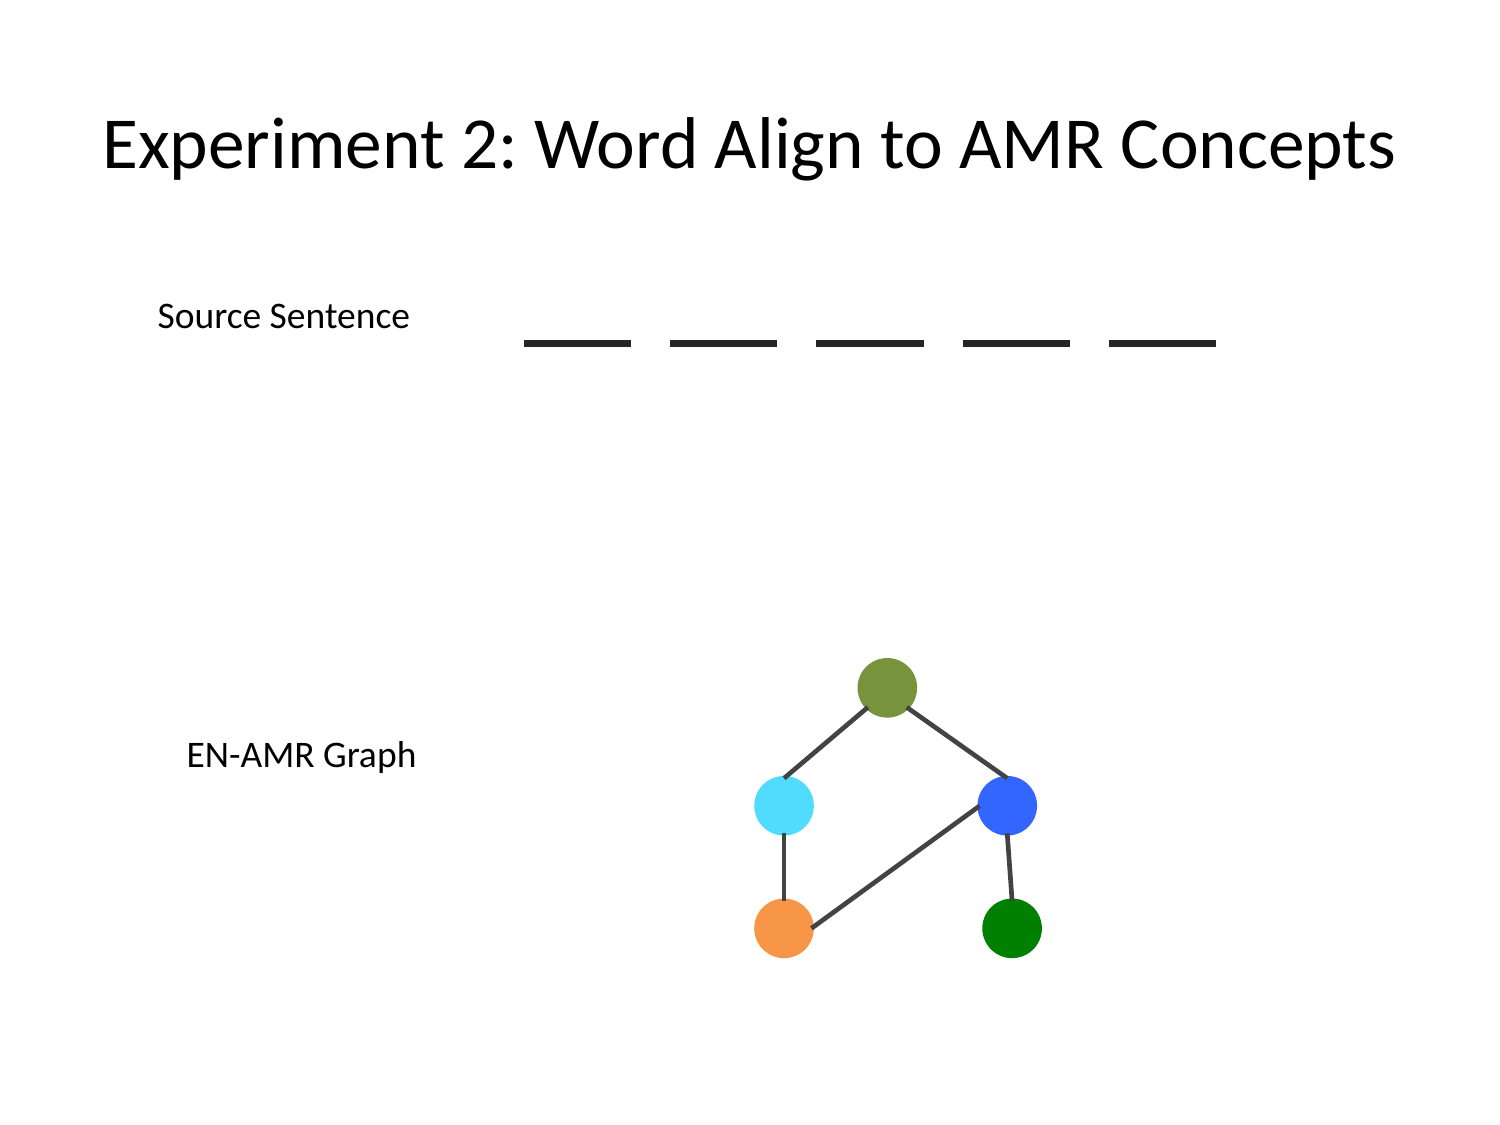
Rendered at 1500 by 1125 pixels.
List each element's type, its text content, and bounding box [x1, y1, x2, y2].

text_box EN-AMR Graph [171, 715, 516, 851]
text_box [1006, 833, 1013, 902]
text_box [984, 901, 1040, 956]
title Experiment 2: Word Align to AMR Concepts [75, 45, 1425, 233]
text_box [756, 779, 812, 834]
text_box [756, 901, 811, 956]
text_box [906, 706, 1008, 779]
text_box [979, 778, 1035, 834]
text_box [783, 706, 869, 779]
text_box Source Sentence [142, 276, 450, 380]
text_box [859, 660, 915, 716]
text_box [811, 805, 980, 929]
